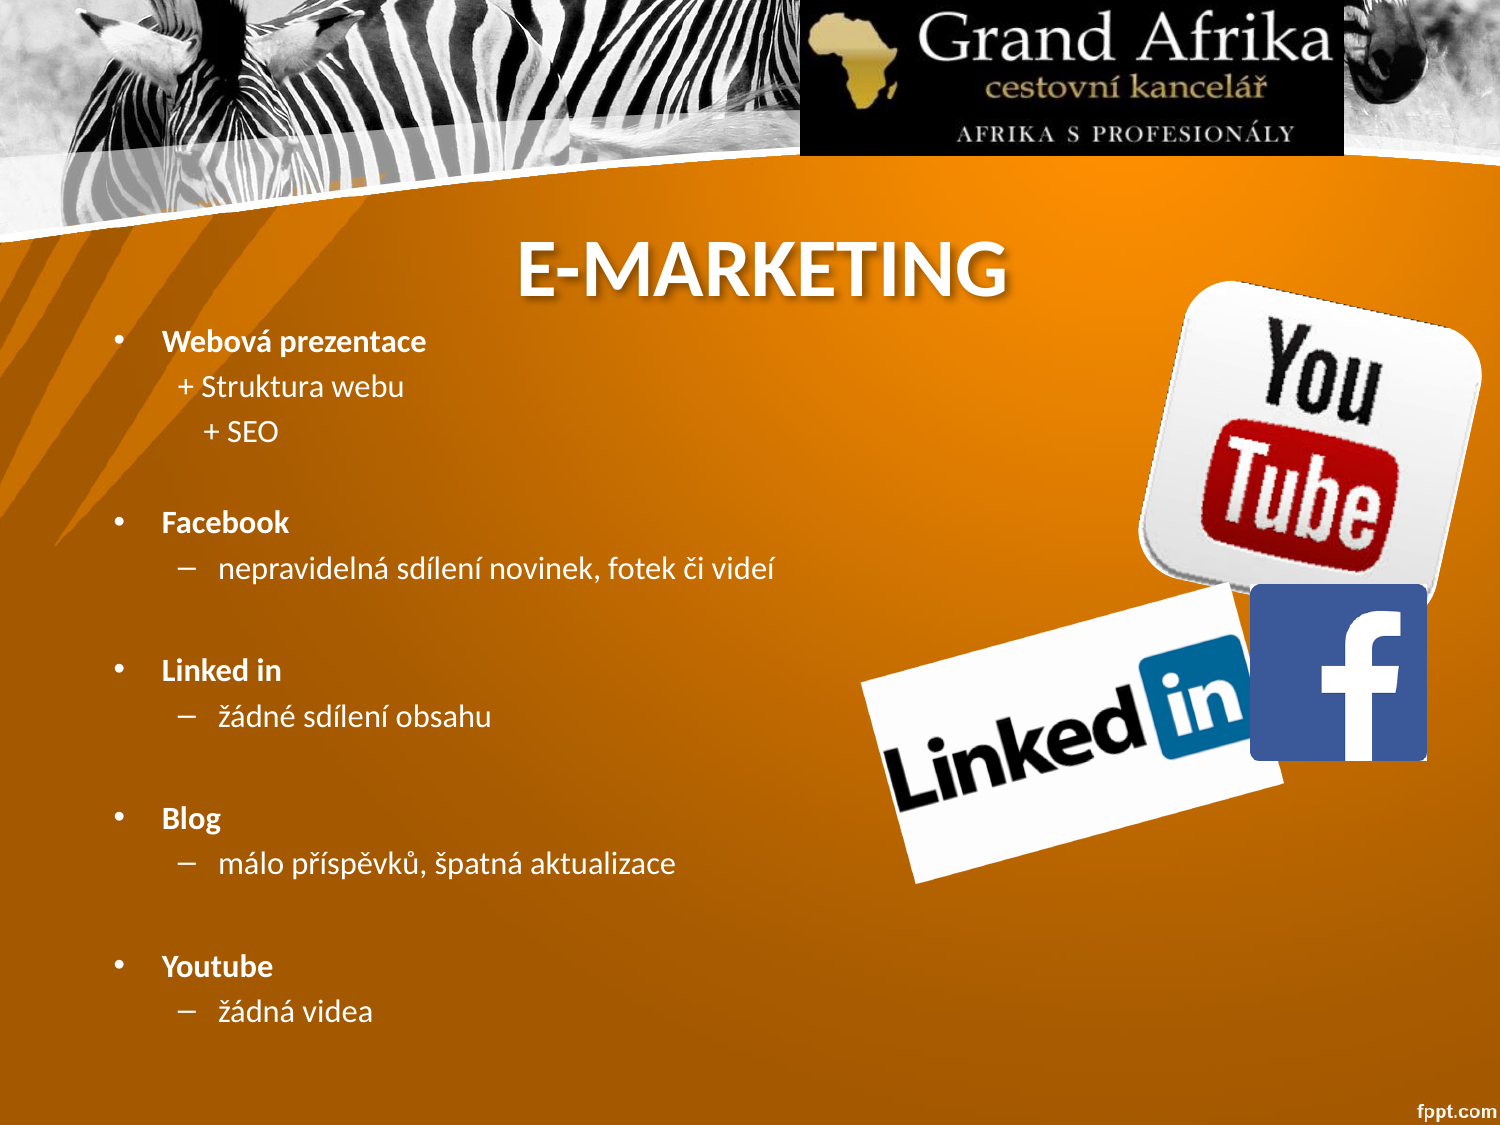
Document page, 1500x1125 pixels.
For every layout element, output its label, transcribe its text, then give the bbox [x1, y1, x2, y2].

picture [0, 0, 1500, 1125]
list Webová prezentace + Struktura webu + SEO Facebook nepravidelná sdílení novinek, fotek či videí Linked in žádné sdílení obsahu Blog málo příspěvků, špatná aktualizace Youtube žádná videa [98, 311, 1427, 1039]
title E-MARKETING [98, 213, 1427, 311]
